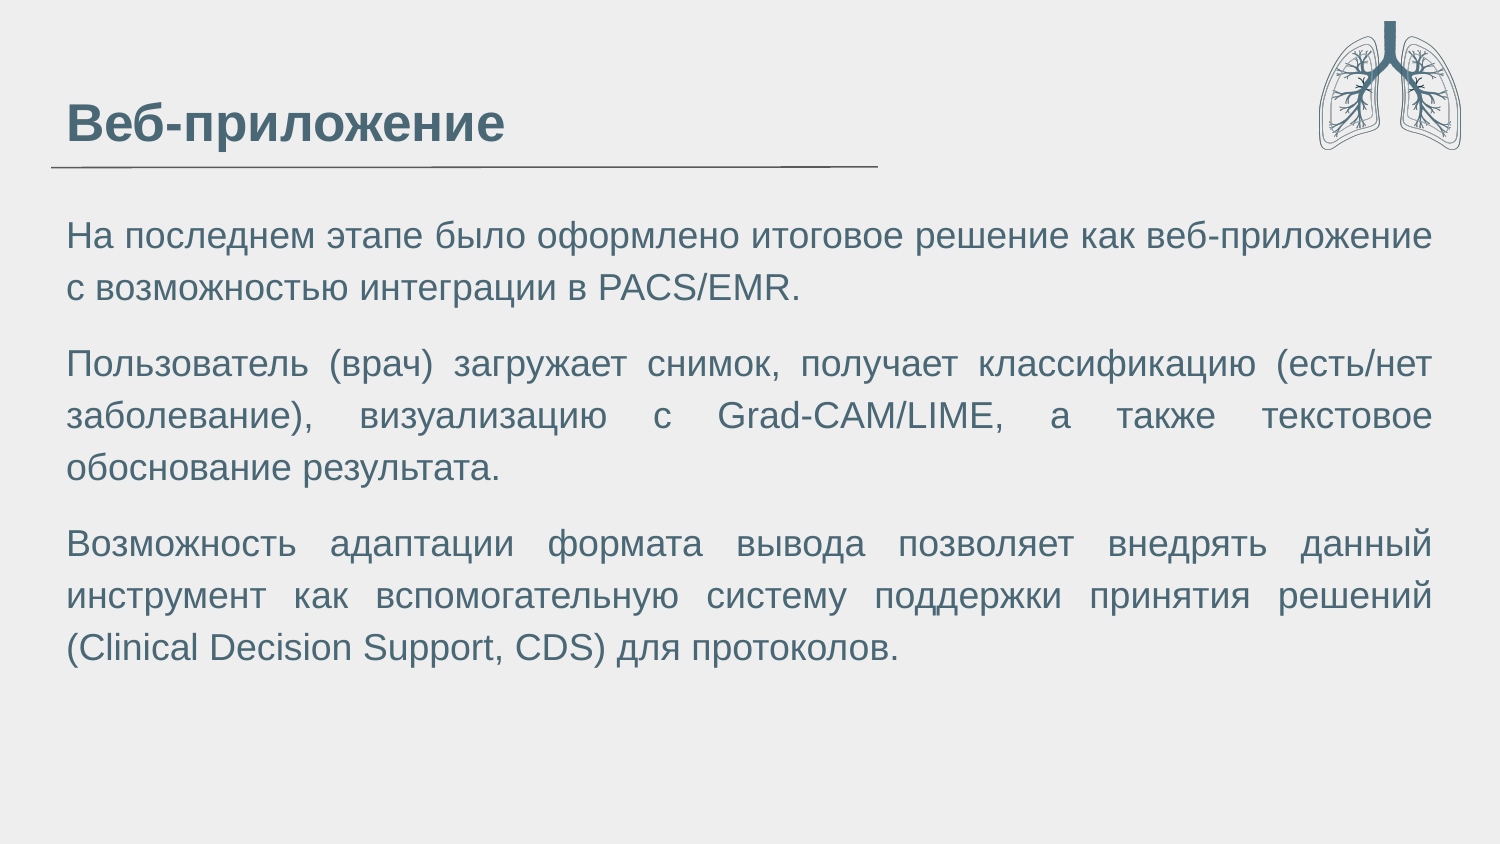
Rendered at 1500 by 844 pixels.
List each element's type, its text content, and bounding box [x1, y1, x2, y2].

list На последнем этапе было оформлено итоговое решение как веб-приложение с возможностью интеграции в PACS/EMR. Пользователь (врач) загружает снимок, получает классификацию (есть/нет заболевание), визуализацию с Grad-CAM/LIME, а также текстовое обоснование результата. Возможность адаптации формата вывода позволяет внедрять данный инструмент как вспомогательную систему поддержки принятия решений (Clinical Decision Support, CDS) для протоколов. [51, 189, 1449, 814]
title Веб-приложение [51, 72, 1449, 167]
picture [1319, 20, 1461, 152]
